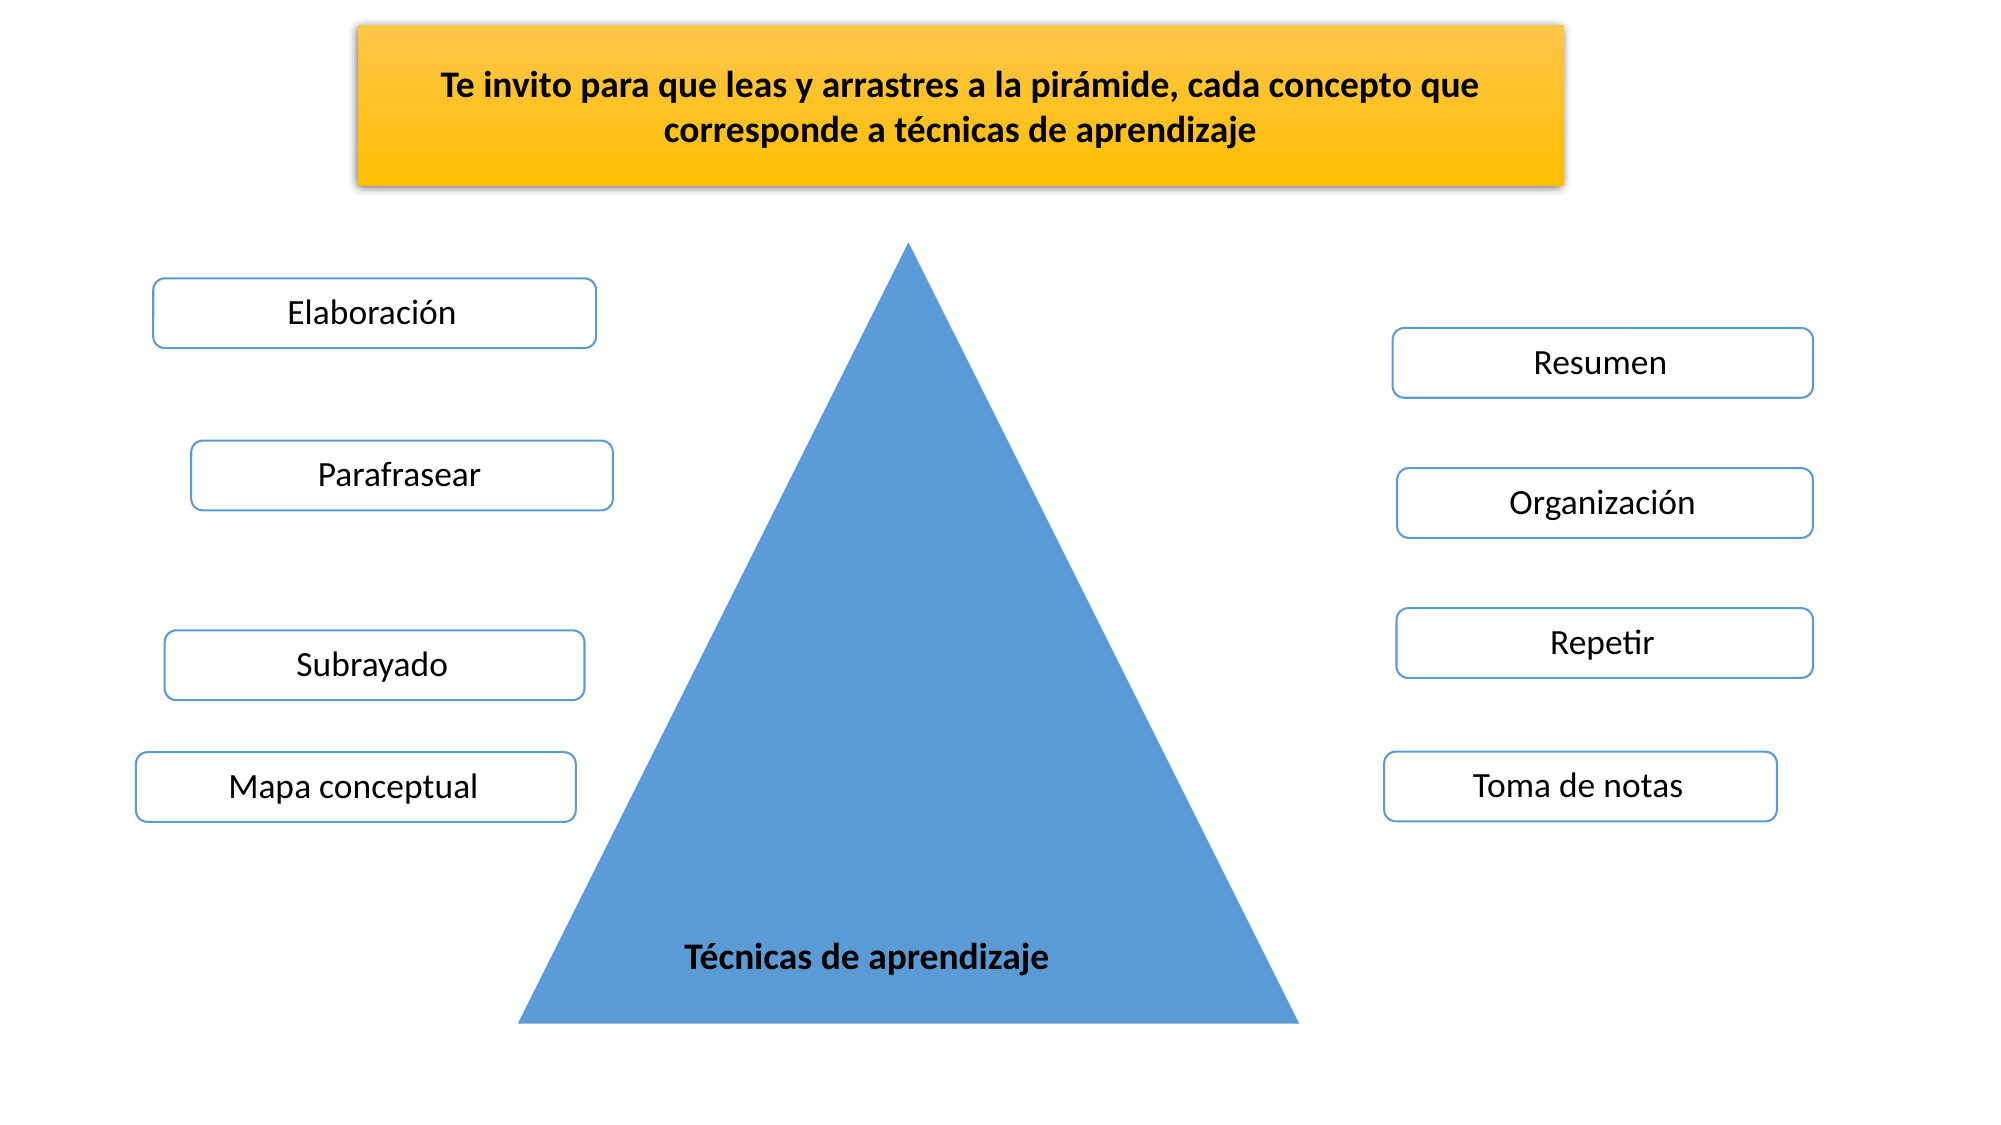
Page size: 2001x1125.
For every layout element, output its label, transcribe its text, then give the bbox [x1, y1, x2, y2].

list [87, 239, 1813, 1025]
text_box Te invito para que leas y arrastres a la pirámide, cada concepto que corresponde a técnicas de aprendizaje [357, 25, 1564, 186]
